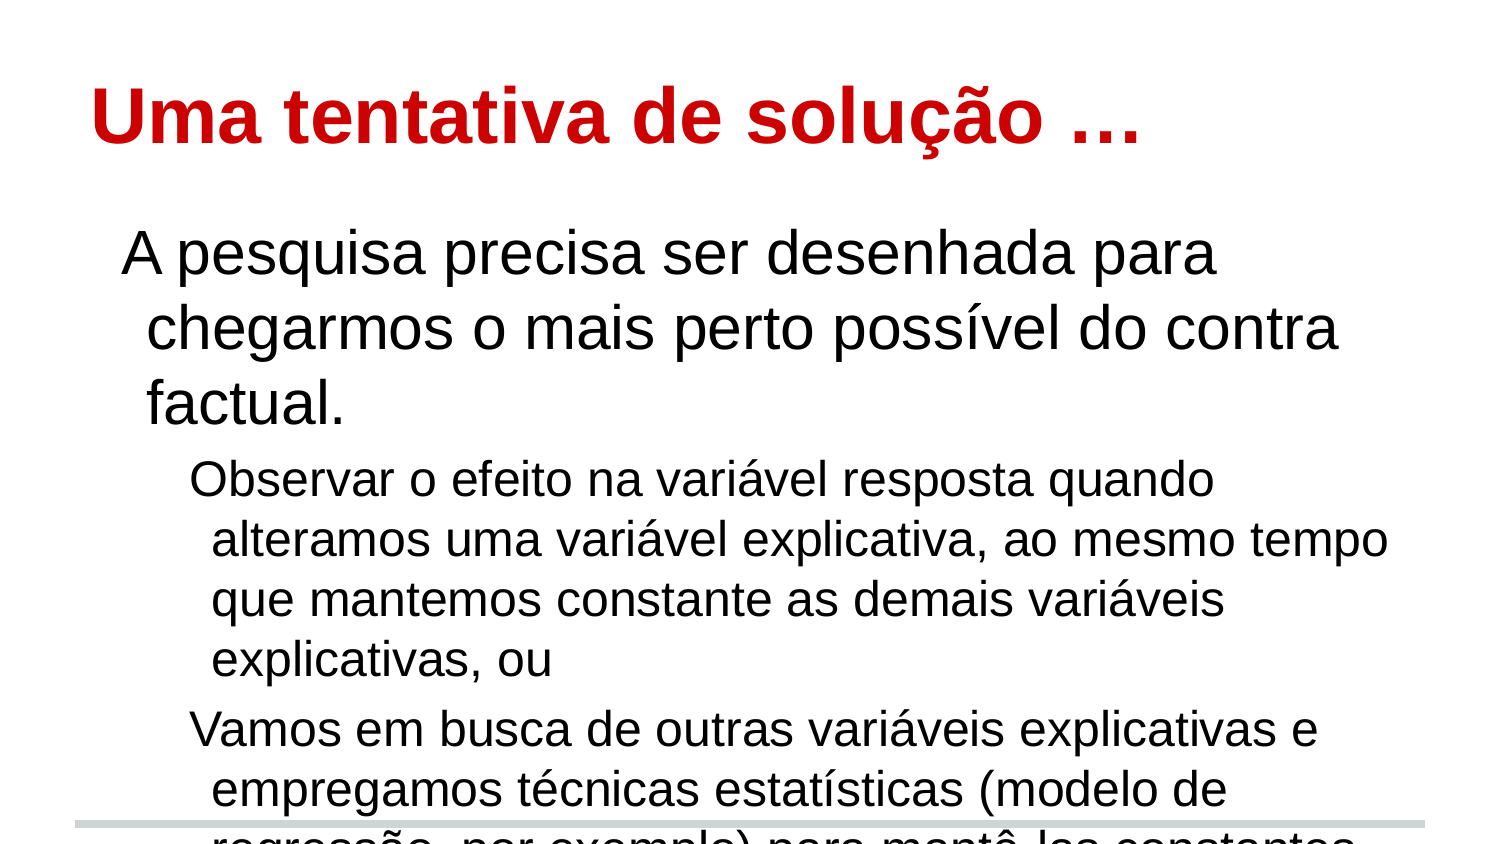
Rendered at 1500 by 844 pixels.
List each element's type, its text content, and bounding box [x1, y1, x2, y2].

title Uma tentativa de solução … [75, 33, 1425, 175]
list A pesquisa precisa ser desenhada para chegarmos o mais perto possível do contra factual. Observar o efeito na variável resposta quando alteramos uma variável explicativa, ao mesmo tempo que mantemos constante as demais variáveis explicativas, ou Vamos em busca de outras variáveis explicativas e empregamos técnicas estatísticas (modelo de regressão, por exemplo) para mantê-las constantes. [75, 196, 1425, 808]
